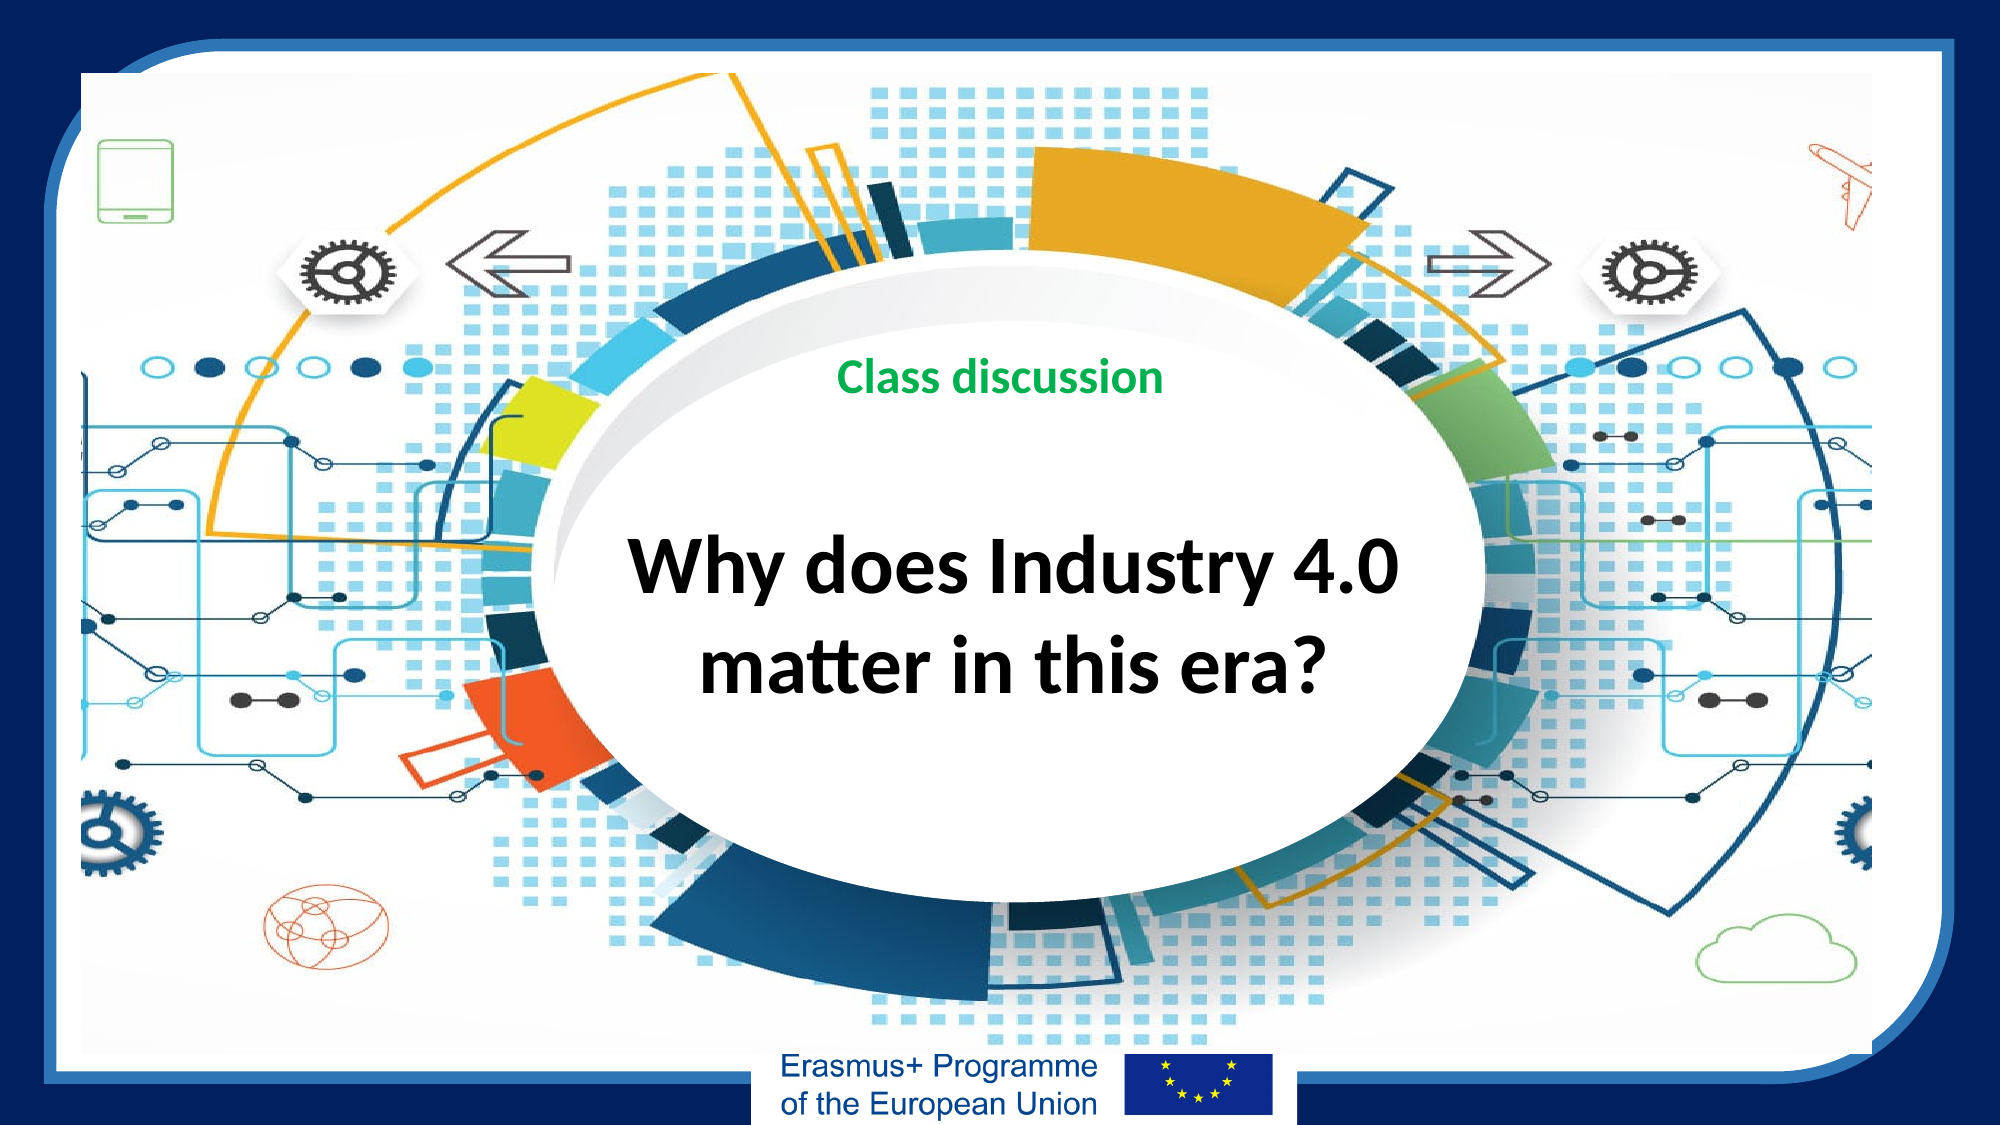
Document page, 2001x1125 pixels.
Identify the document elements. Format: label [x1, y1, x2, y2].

picture [81, 73, 1872, 1125]
